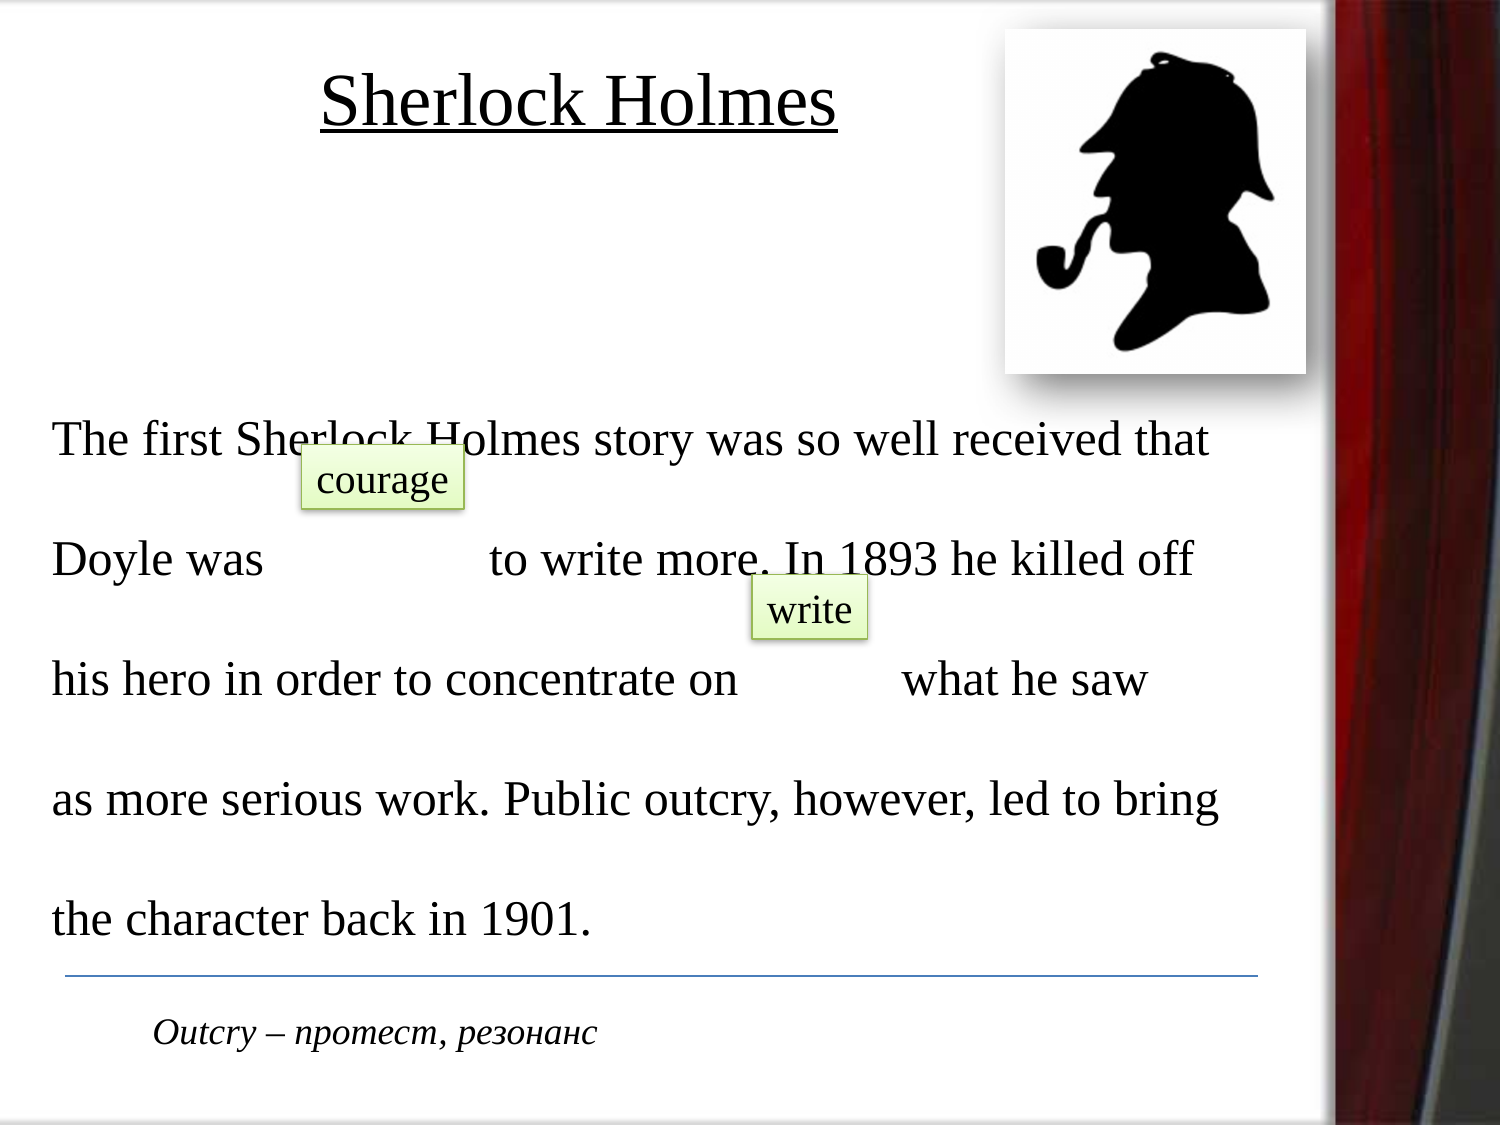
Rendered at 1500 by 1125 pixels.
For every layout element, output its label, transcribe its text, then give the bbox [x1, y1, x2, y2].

text_box The first Sherlock Holmes story was so well received that Doyle was to write more. In 1893 he killed off his hero in order to concentrate on what he saw as more serious work. Public outcry, however, led to bring the character back in 1901. [36, 338, 1248, 953]
picture [0, 0, 1500, 1125]
text_box write [751, 574, 868, 640]
text_box Outcry – протест, резонанс [137, 999, 614, 1060]
text_box courage [301, 444, 465, 510]
text_box Sherlock Holmes [305, 42, 854, 148]
